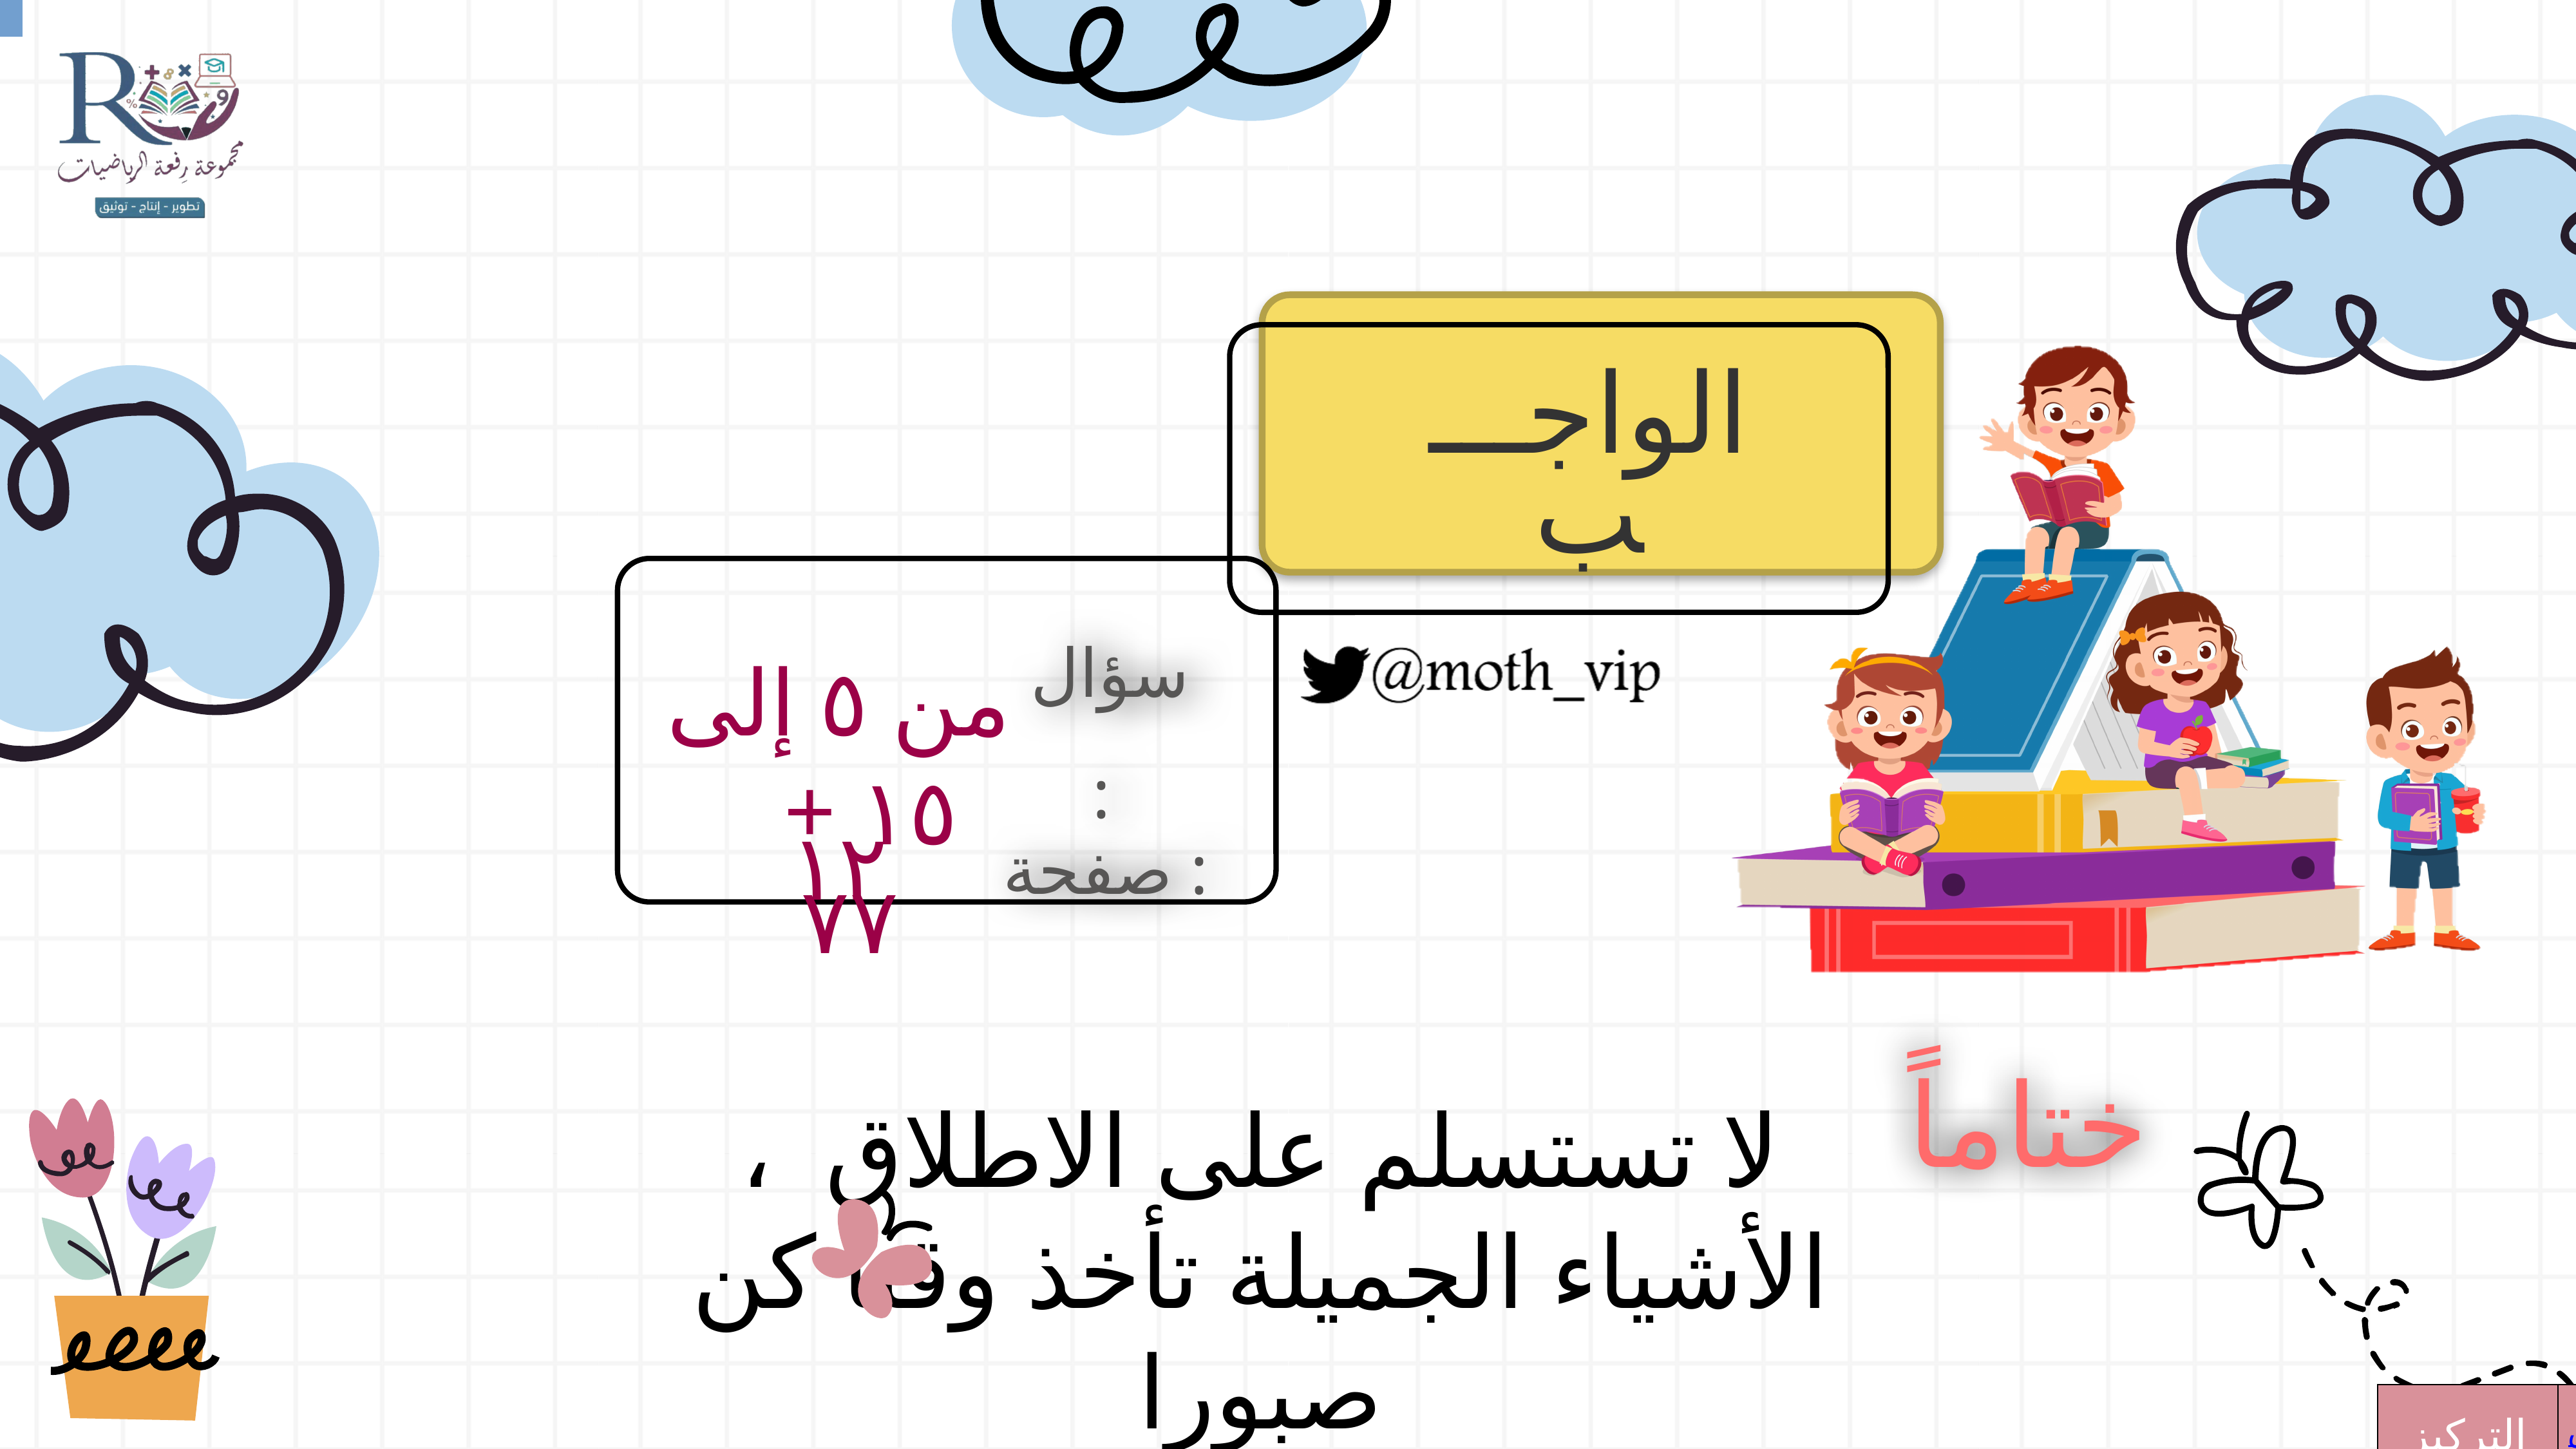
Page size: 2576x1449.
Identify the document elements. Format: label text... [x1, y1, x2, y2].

text_box ختاماً [1882, 1059, 2187, 1204]
table_header التركيز [2378, 1385, 2557, 1449]
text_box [617, 294, 2534, 1030]
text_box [802, 1188, 940, 1329]
picture [50, 40, 256, 226]
table_header فكرة الدرس [2559, 1385, 2576, 1449]
text_box لا تستسلم على الاطلاق ، الأشياء الجميلة تأخذ وقتا كن صبورا [617, 1074, 1904, 1449]
